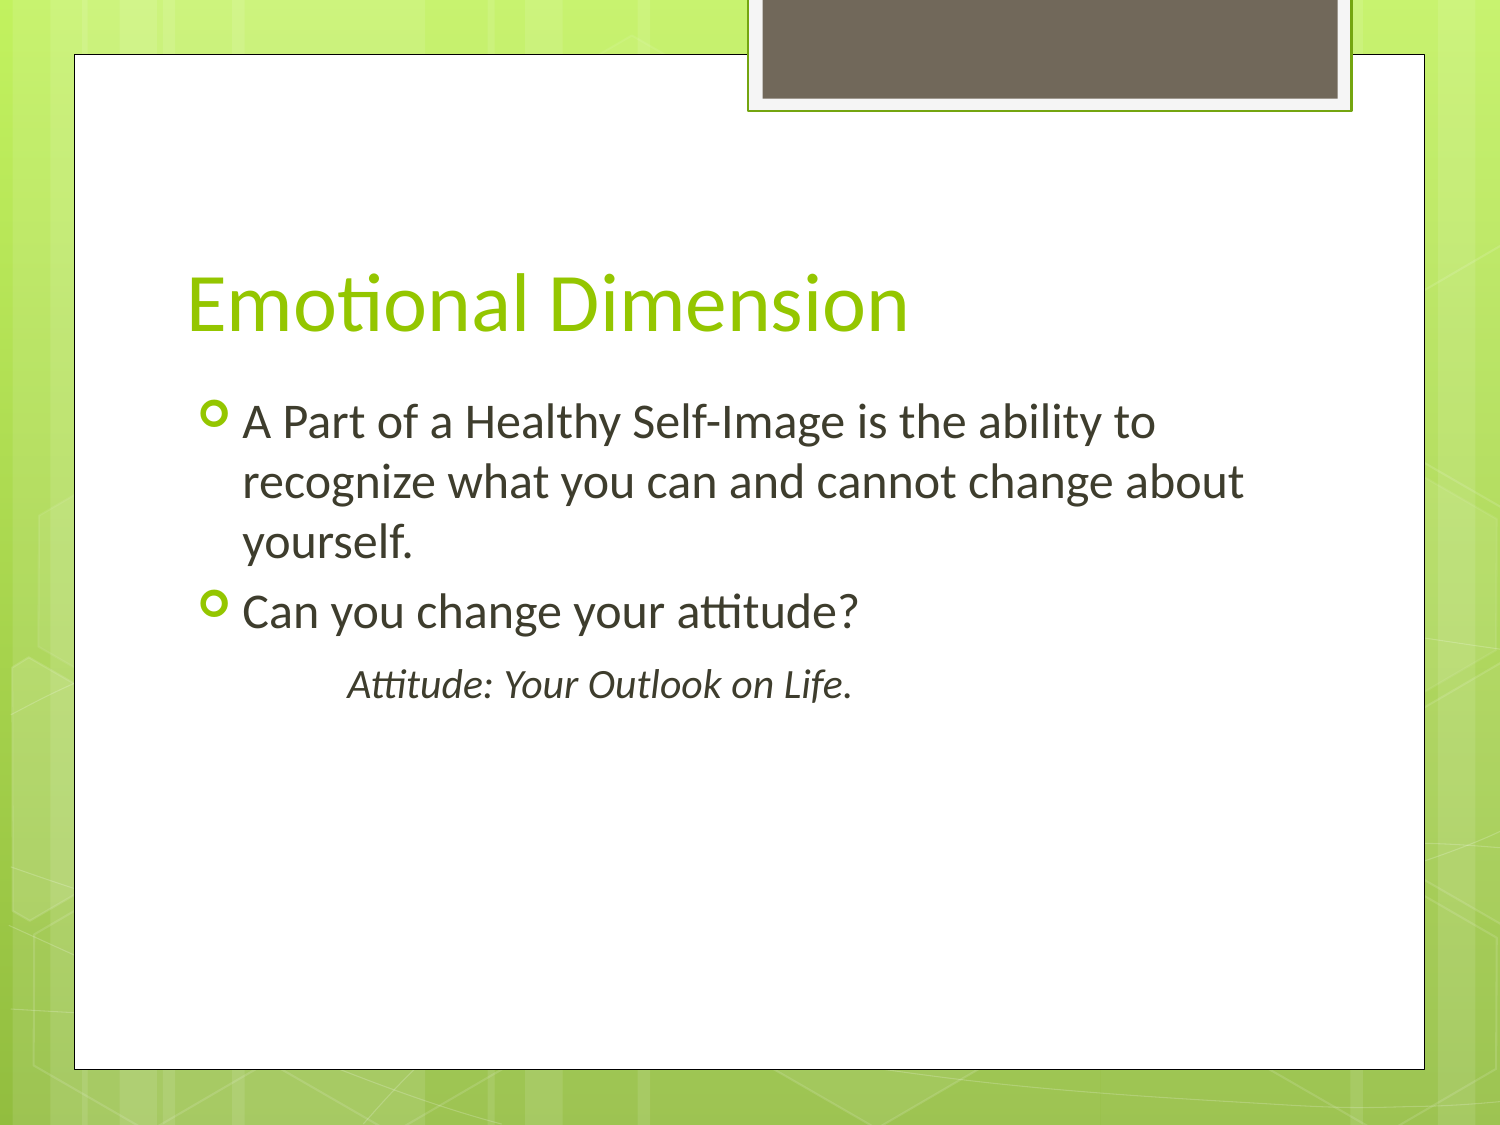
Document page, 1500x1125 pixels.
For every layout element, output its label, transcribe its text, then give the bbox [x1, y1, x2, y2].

title Emotional Dimension [171, 168, 1324, 357]
list A Part of a Healthy Self-Image is the ability to recognize what you can and cannot change about yourself. Can you change your attitude? Attitude: Your Outlook on Life. [171, 381, 1283, 957]
